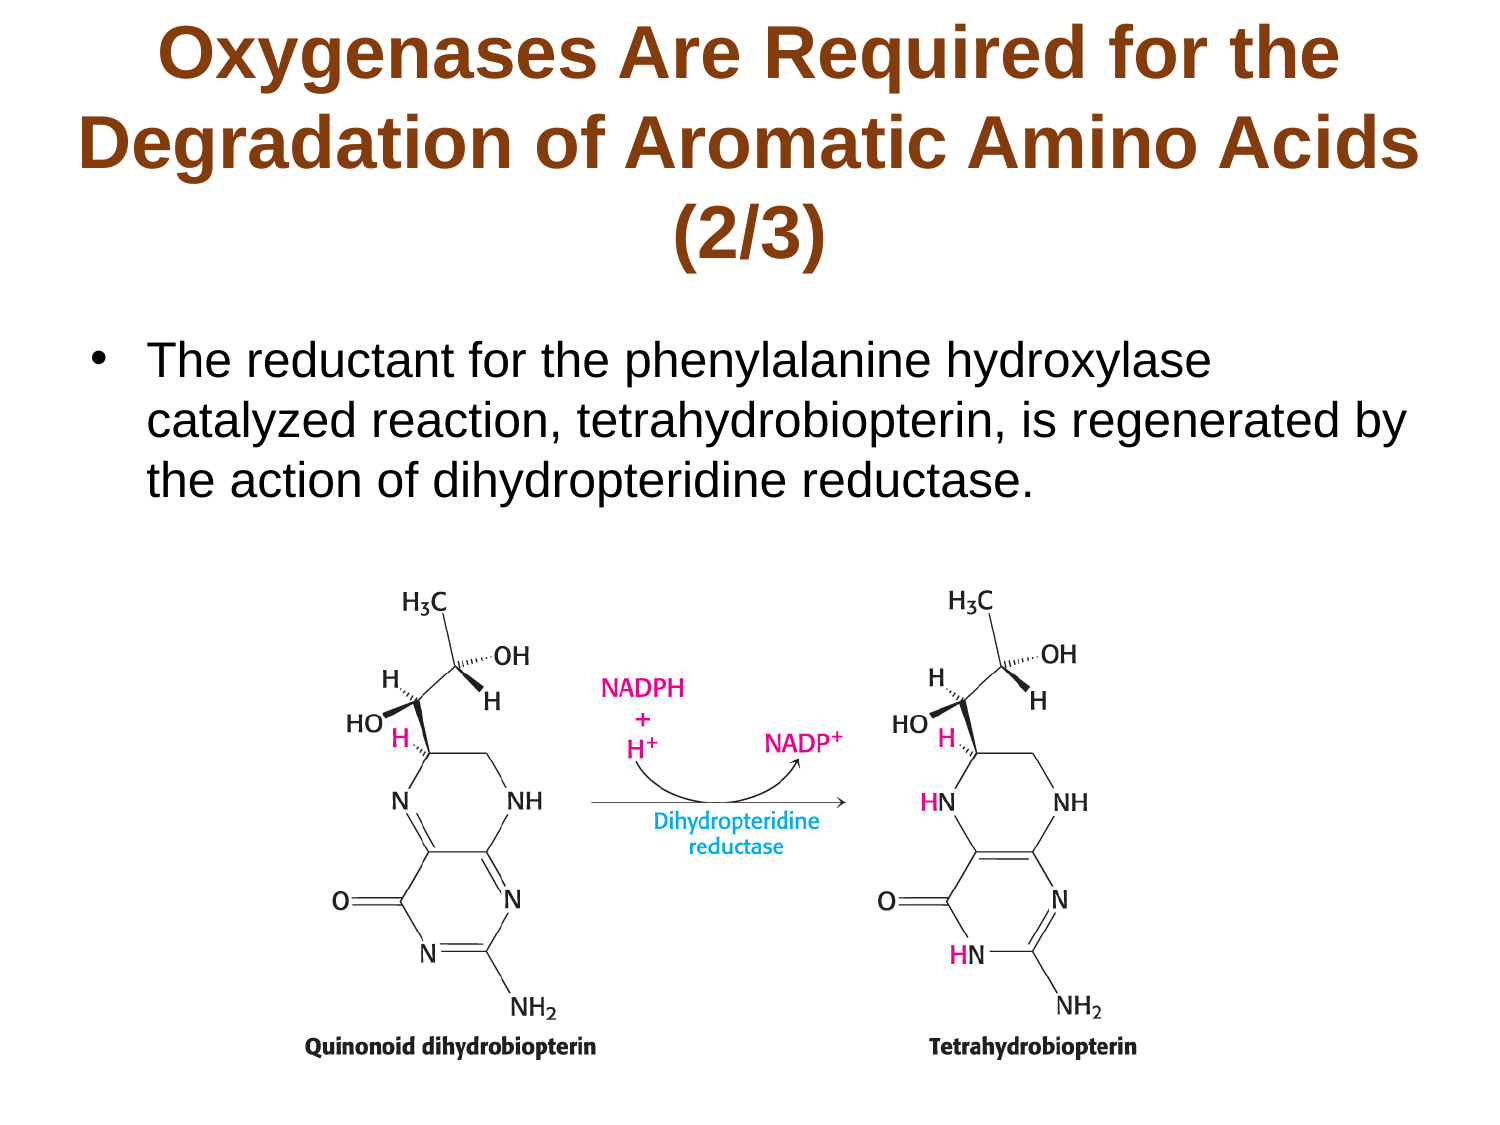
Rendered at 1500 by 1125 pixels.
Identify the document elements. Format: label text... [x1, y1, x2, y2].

list The reductant for the phenylalanine hydroxylase catalyzed reaction, tetrahydrobiopterin, is regenerated by the action of dihydropteridine reductase. [75, 320, 1425, 548]
title Oxygenases Are Required for the Degradation of Aromatic Amino Acids (2/3) [7, 45, 1493, 233]
picture [184, 587, 1257, 1062]
